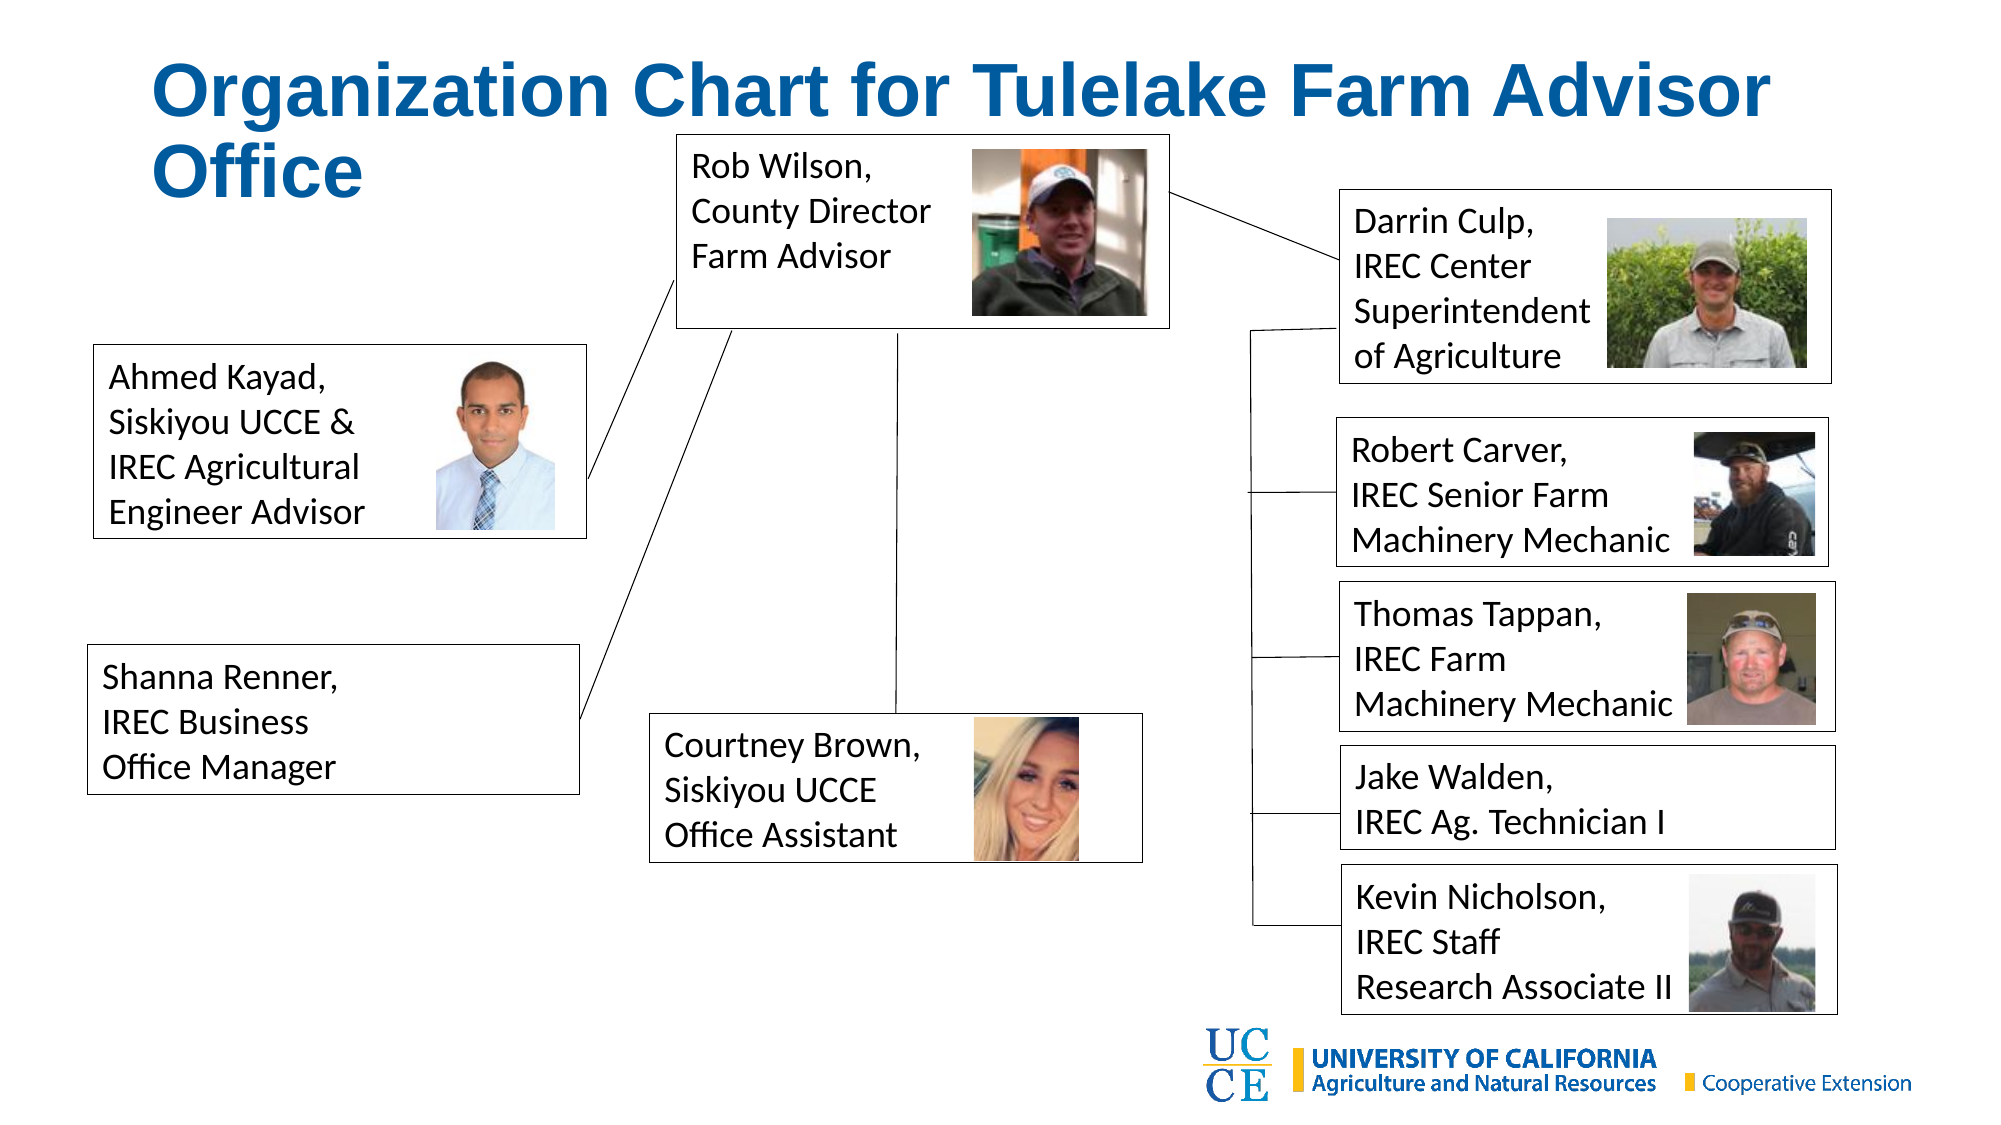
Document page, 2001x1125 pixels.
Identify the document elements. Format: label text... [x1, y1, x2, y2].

picture [1607, 218, 1807, 368]
text_box Ahmed Kayad, Siskiyou UCCE & IREC Agricultural Engineer Advisor [93, 344, 579, 539]
picture [972, 149, 1150, 316]
picture [1687, 593, 1816, 725]
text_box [1250, 330, 1254, 492]
text_box Darrin Culp, IREC Center Superintendent of Agriculture [1339, 189, 1832, 384]
text_box Jake Walden, IREC Ag. Technician I [1340, 745, 1836, 850]
text_box Thomas Tappan, IREC Farm Machinery Mechanic [1339, 581, 1836, 732]
text_box Shanna Renner, IREC Business Office Manager [87, 644, 580, 795]
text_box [1168, 191, 1340, 260]
picture [436, 352, 555, 530]
text_box Courtney Brown, Siskiyou UCCE Office Assistant [649, 713, 1143, 863]
picture [1194, 1023, 1982, 1107]
title Organization Chart for Tulelake Farm Advisor Office [136, 43, 1862, 223]
picture [1688, 874, 1816, 1012]
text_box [1250, 493, 1254, 926]
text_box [588, 280, 674, 479]
picture [973, 717, 1083, 861]
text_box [579, 330, 732, 721]
picture [1693, 432, 1816, 556]
text_box Rob Wilson, County Director Farm Advisor [676, 134, 1170, 329]
text_box Kevin Nicholson, IREC Staff Research Associate II [1341, 864, 1838, 1015]
text_box Robert Carver, IREC Senior Farm Machinery Mechanic [1336, 417, 1829, 567]
